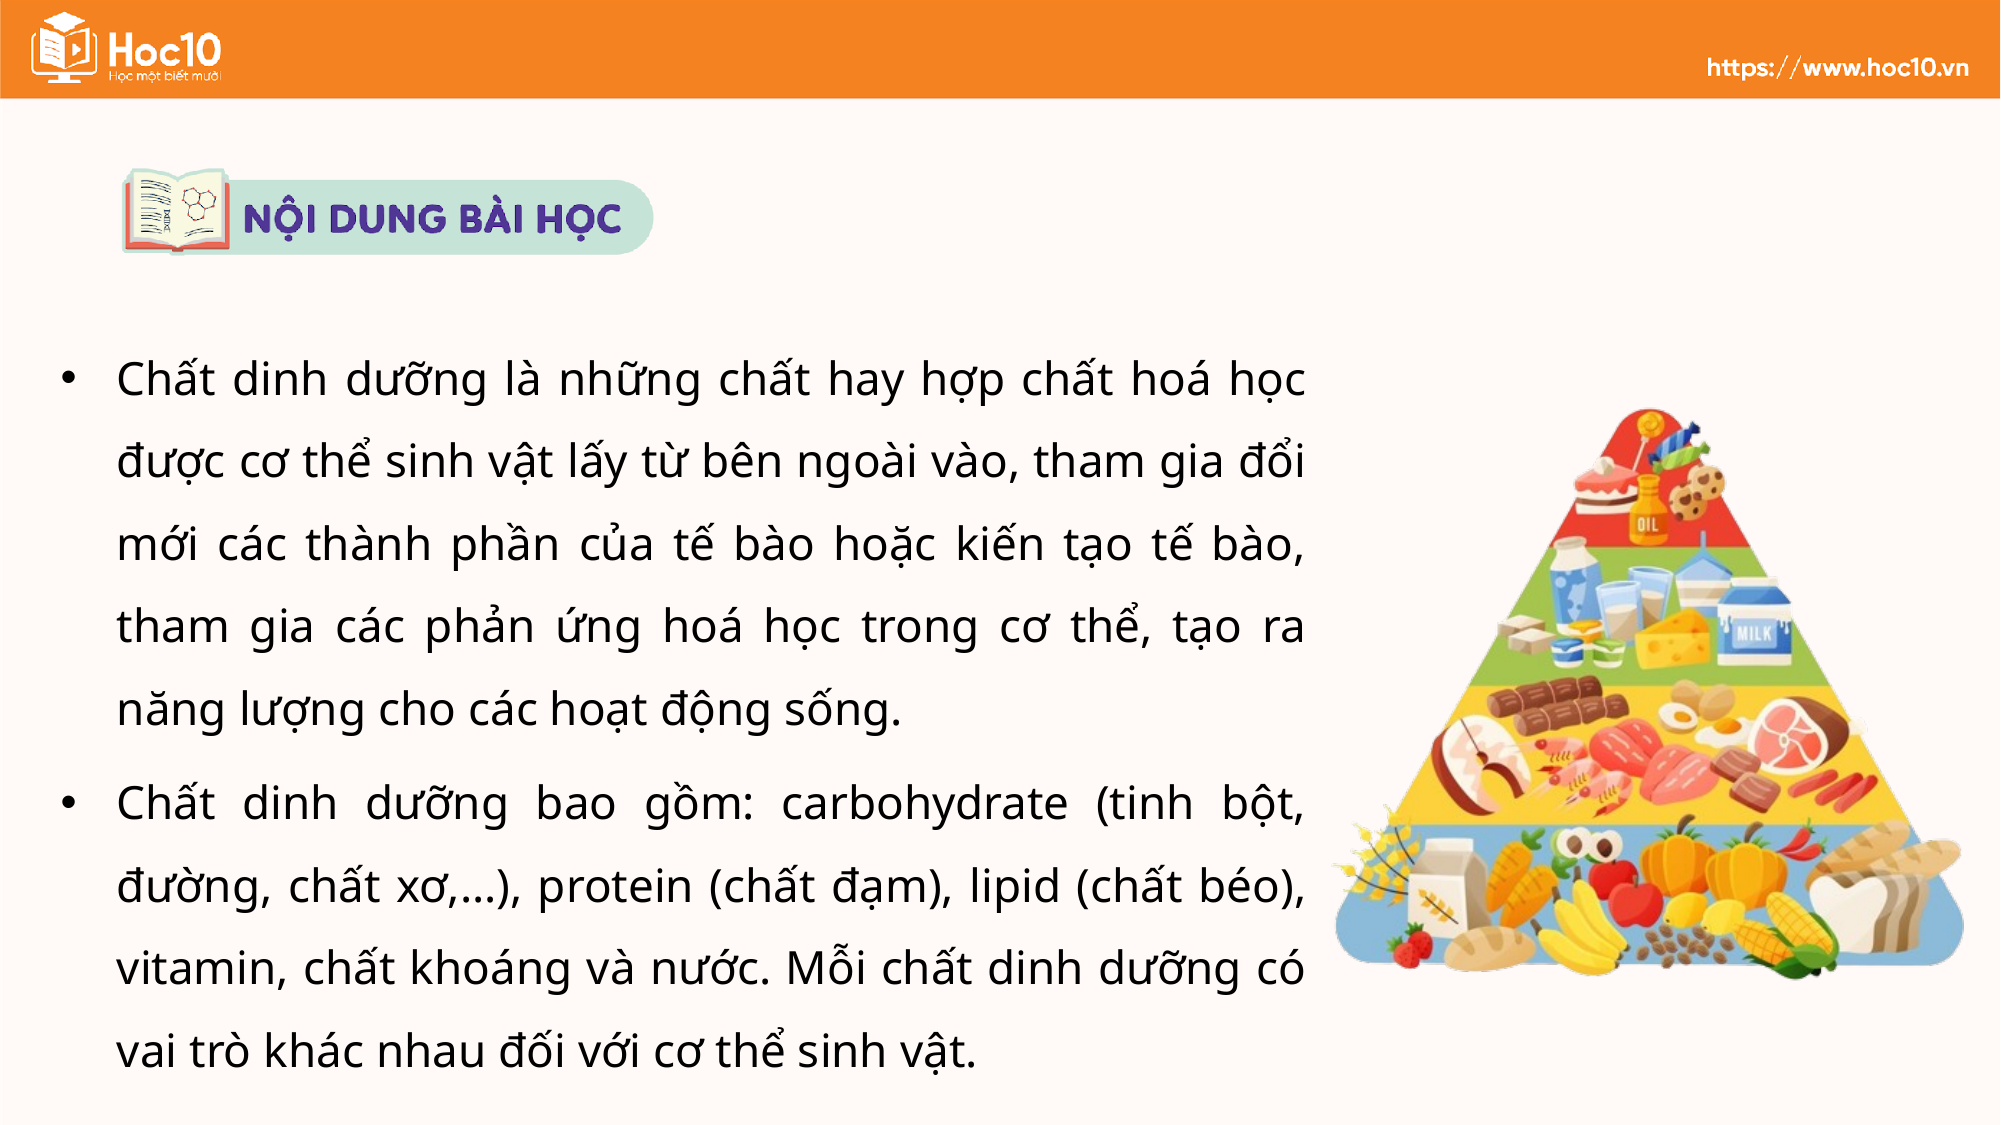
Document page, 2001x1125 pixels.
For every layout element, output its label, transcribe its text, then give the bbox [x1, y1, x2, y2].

picture [0, 0, 2001, 1125]
text_box Chất dinh dưỡng là những chất hay hợp chất hoá học được cơ thể sinh vật lấy từ bên ngoài vào, tham gia đổi mới các thành phần của tế bào hoặc kiến tạo tế bào, tham gia các phản ứng hoá học trong cơ thể, tạo ra năng lượng cho các hoạt động sống. Chất dinh dưỡng bao gồm: carbohydrate (tinh bột, đường, chất xơ,…), protein (chất đạm), lipid (chất béo), vitamin, chất khoáng và nước. Mỗi chất dinh dưỡng có vai trò khác nhau đối với cơ thể sinh vật. [45, 314, 1322, 1084]
